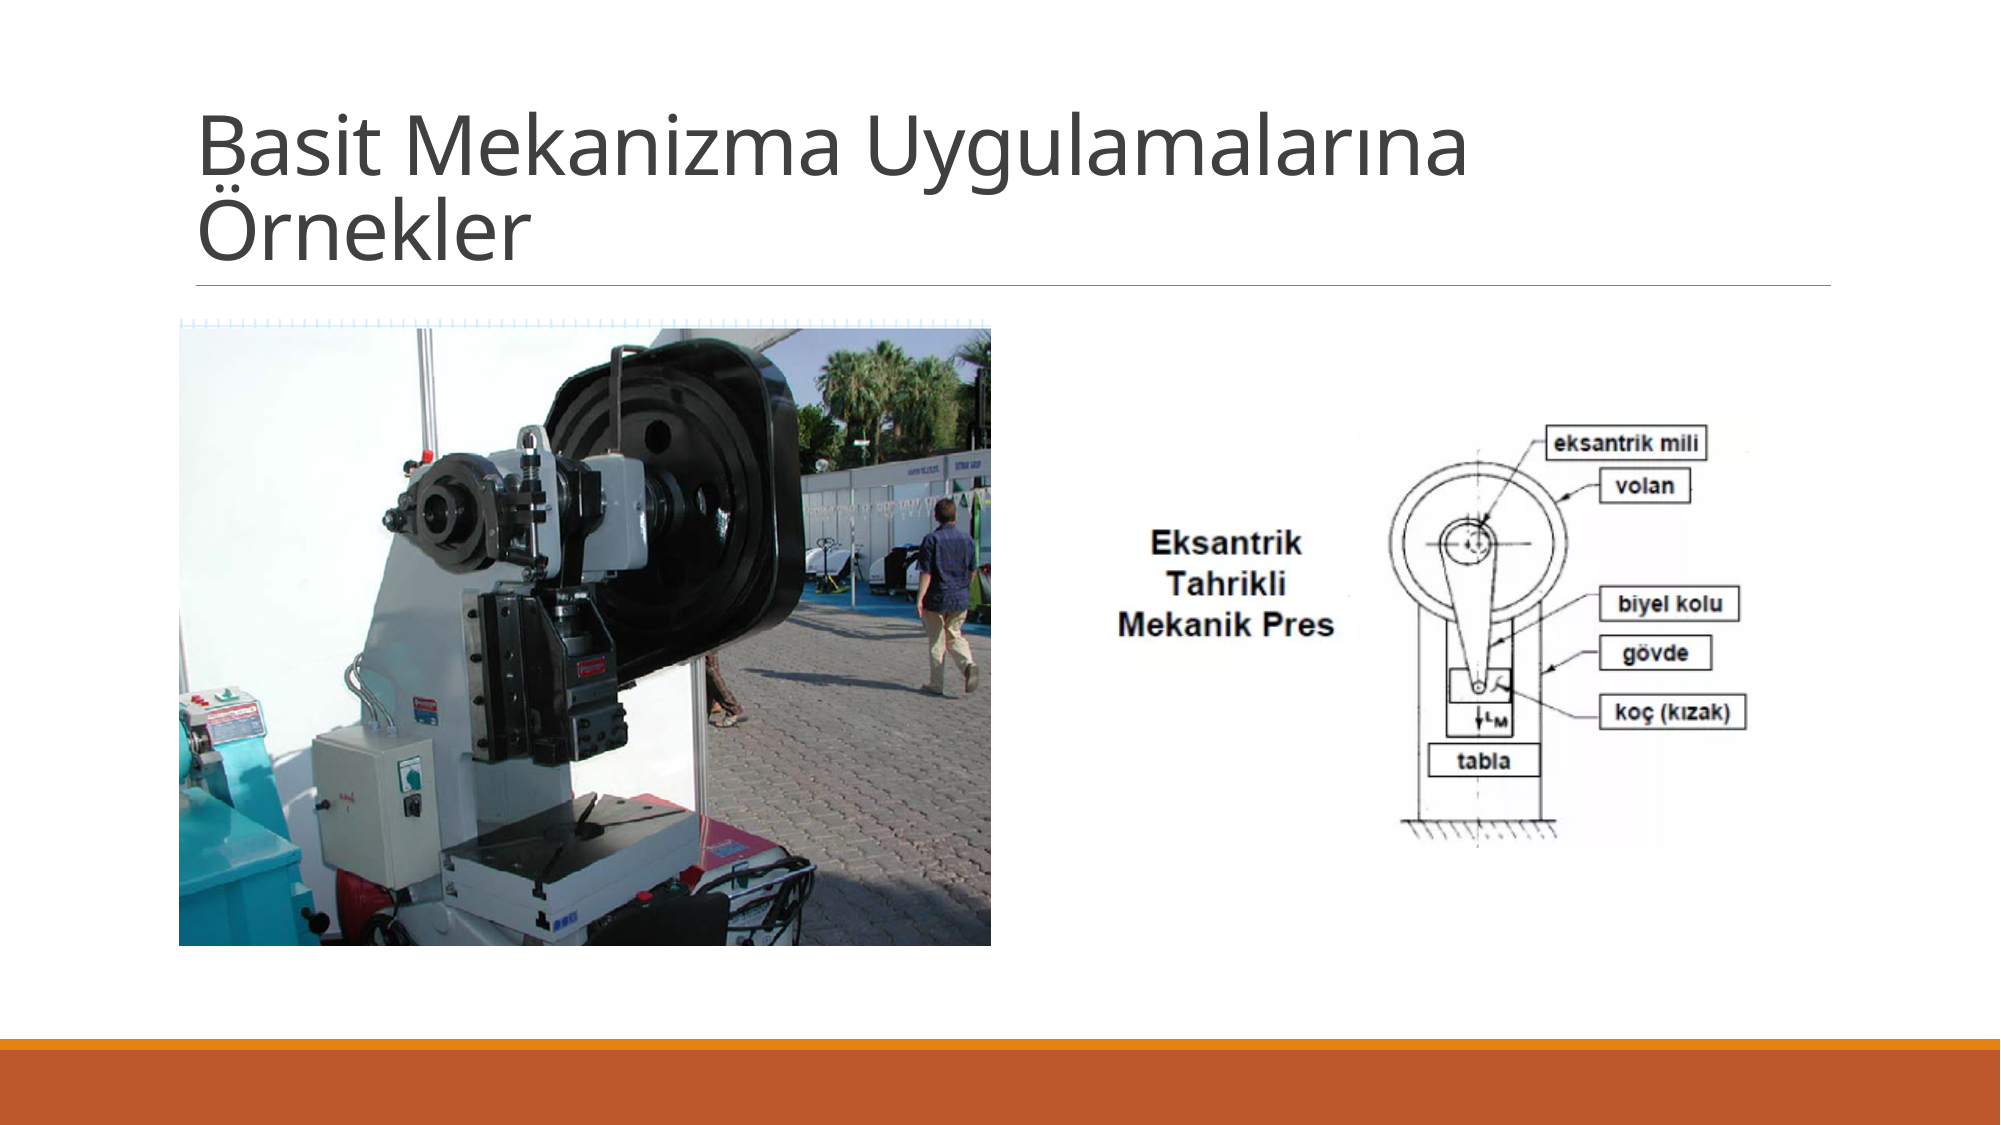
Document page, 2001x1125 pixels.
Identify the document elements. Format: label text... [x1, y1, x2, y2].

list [1081, 417, 1769, 849]
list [179, 319, 991, 947]
title Basit Mekanizma Uygulamalarına Örnekler [180, 47, 1830, 285]
